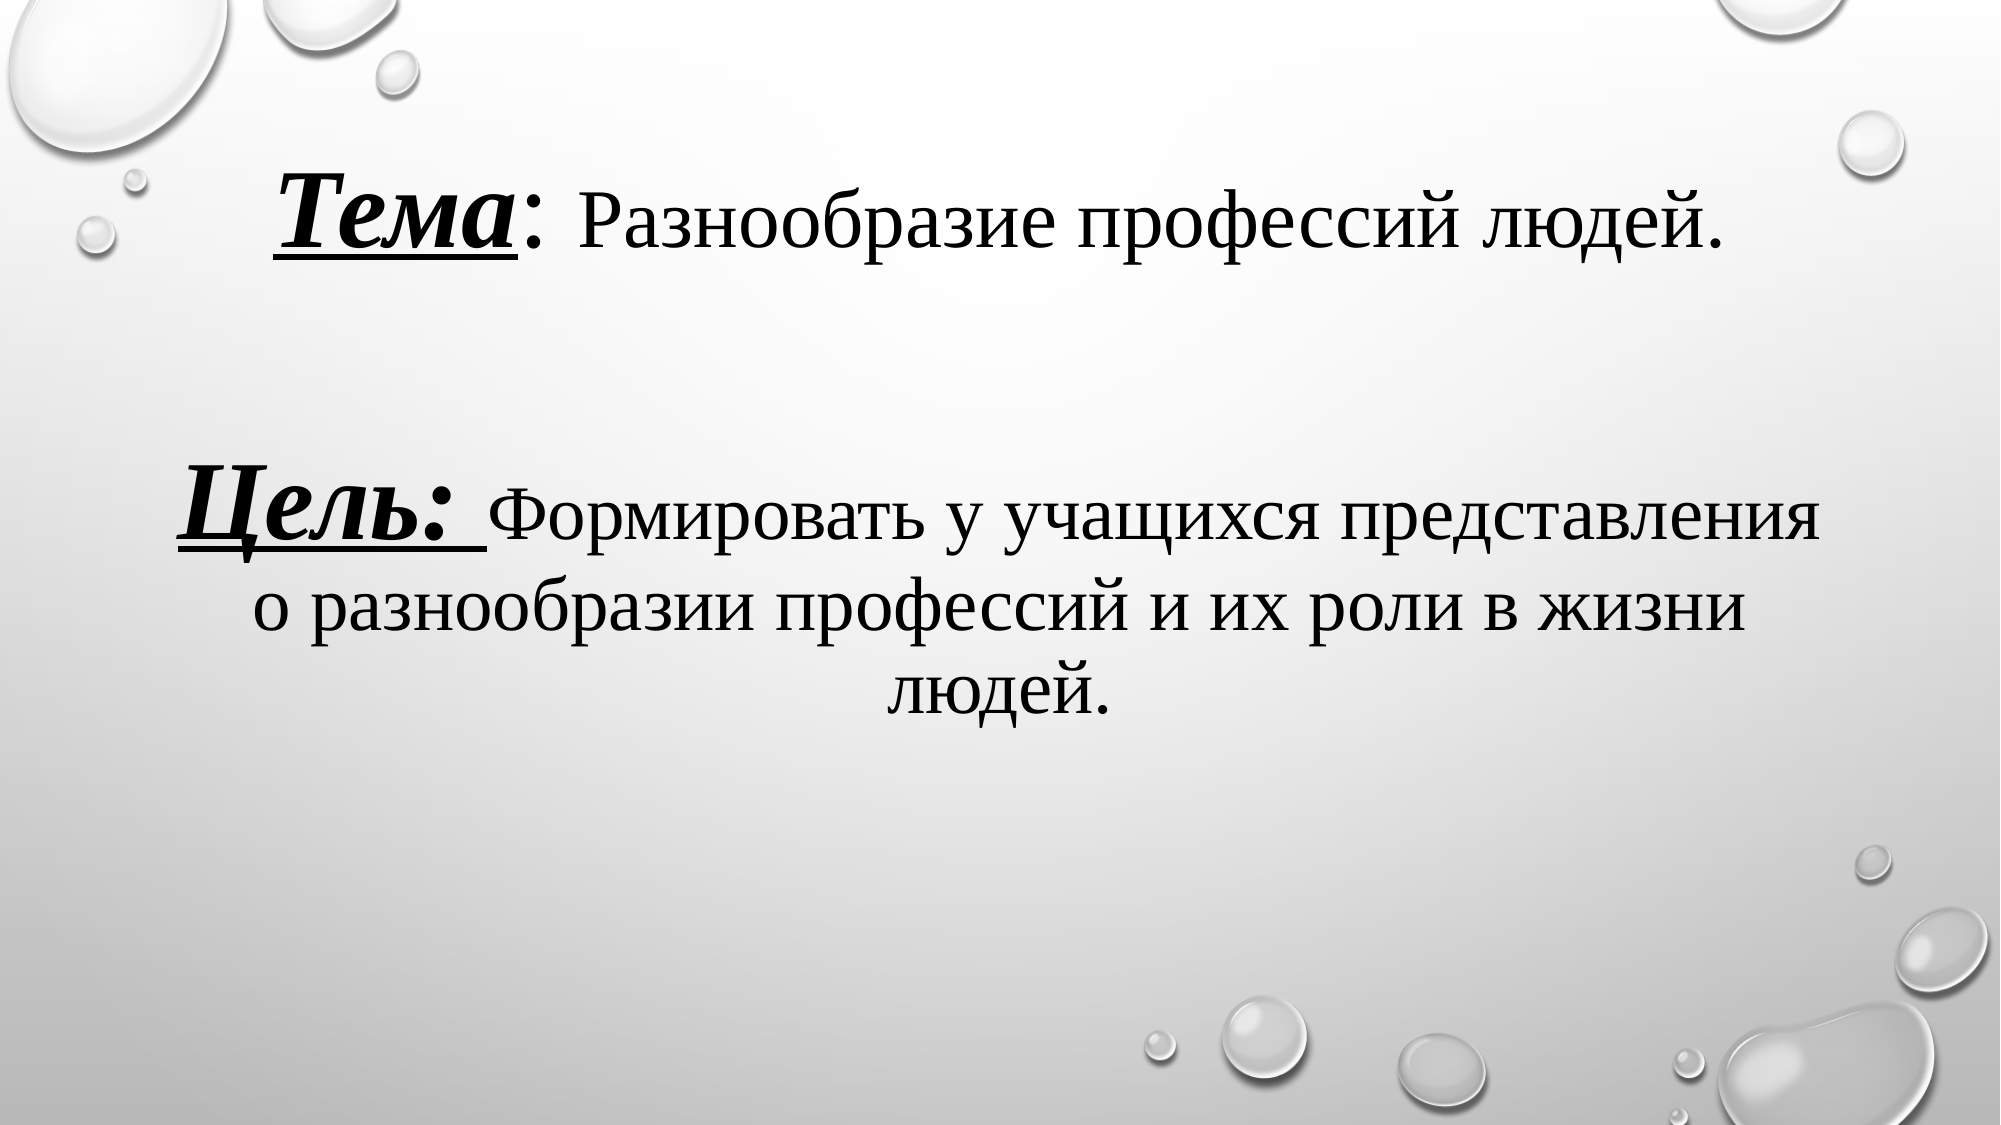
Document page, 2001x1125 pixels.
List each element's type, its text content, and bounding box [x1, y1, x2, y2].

picture [0, 0, 2000, 1125]
title Тема: Разнообразие профессий людей. Цель: Формировать у учащихся представления о разнообразии профессий и их роли в жизни людей. [150, 32, 1850, 364]
